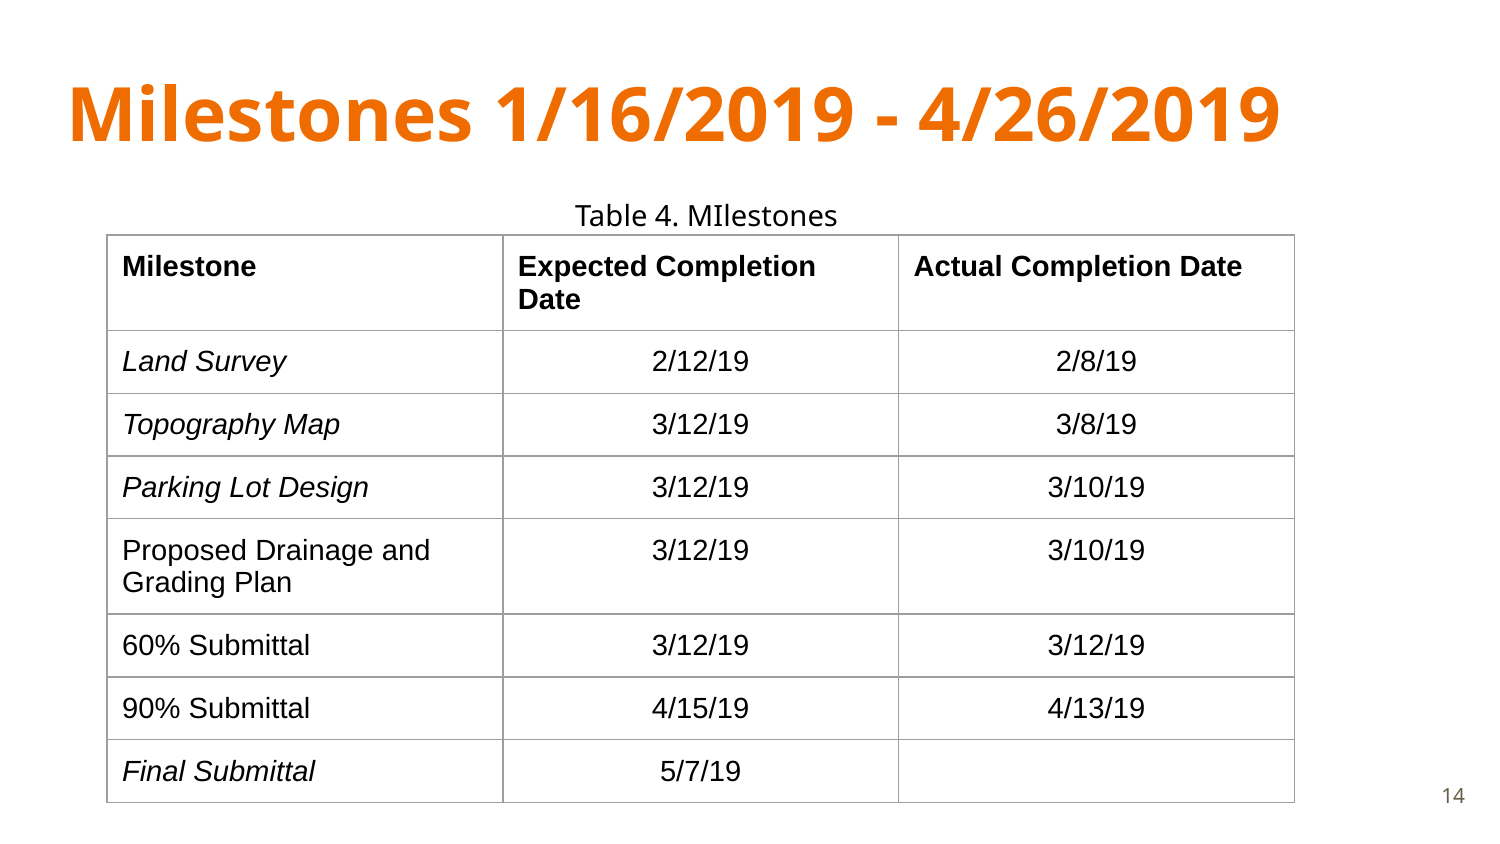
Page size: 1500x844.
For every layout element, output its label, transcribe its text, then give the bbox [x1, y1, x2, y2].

table_cell Topography Map [108, 394, 502, 455]
table_cell 3/8/19 [899, 394, 1294, 455]
table_cell Final Submittal [108, 740, 502, 802]
title Milestones 1/16/2019 - 4/26/2019 [51, 51, 1449, 168]
table_cell 3/12/19 [504, 457, 898, 518]
table_cell 3/12/19 [899, 615, 1294, 676]
table_cell 4/13/19 [899, 678, 1294, 739]
table_header Actual Completion Date [899, 236, 1294, 330]
table_cell Proposed Drainage and Grading Plan [108, 519, 502, 613]
table_header Expected Completion Date [504, 236, 898, 330]
slide_number 14 [1389, 764, 1480, 830]
table_cell 3/12/19 [504, 615, 898, 676]
table_cell 2/12/19 [504, 331, 898, 393]
table_cell Land Survey [108, 331, 502, 393]
table_cell [899, 740, 1294, 802]
table_cell 3/12/19 [504, 519, 898, 613]
table_cell 4/15/19 [504, 678, 898, 739]
table_cell 3/10/19 [899, 519, 1294, 613]
table_cell 90% Submittal [108, 678, 502, 739]
table_cell 5/7/19 [504, 740, 898, 802]
table_cell 60% Submittal [108, 615, 502, 676]
table_cell 3/10/19 [899, 457, 1294, 518]
table_header Milestone [108, 236, 502, 330]
list [51, 207, 708, 750]
table_cell Parking Lot Design [108, 457, 502, 518]
table_cell 2/8/19 [899, 331, 1294, 393]
table_cell 3/12/19 [504, 394, 898, 455]
text_box Table 4. MIlestones [559, 181, 1084, 221]
